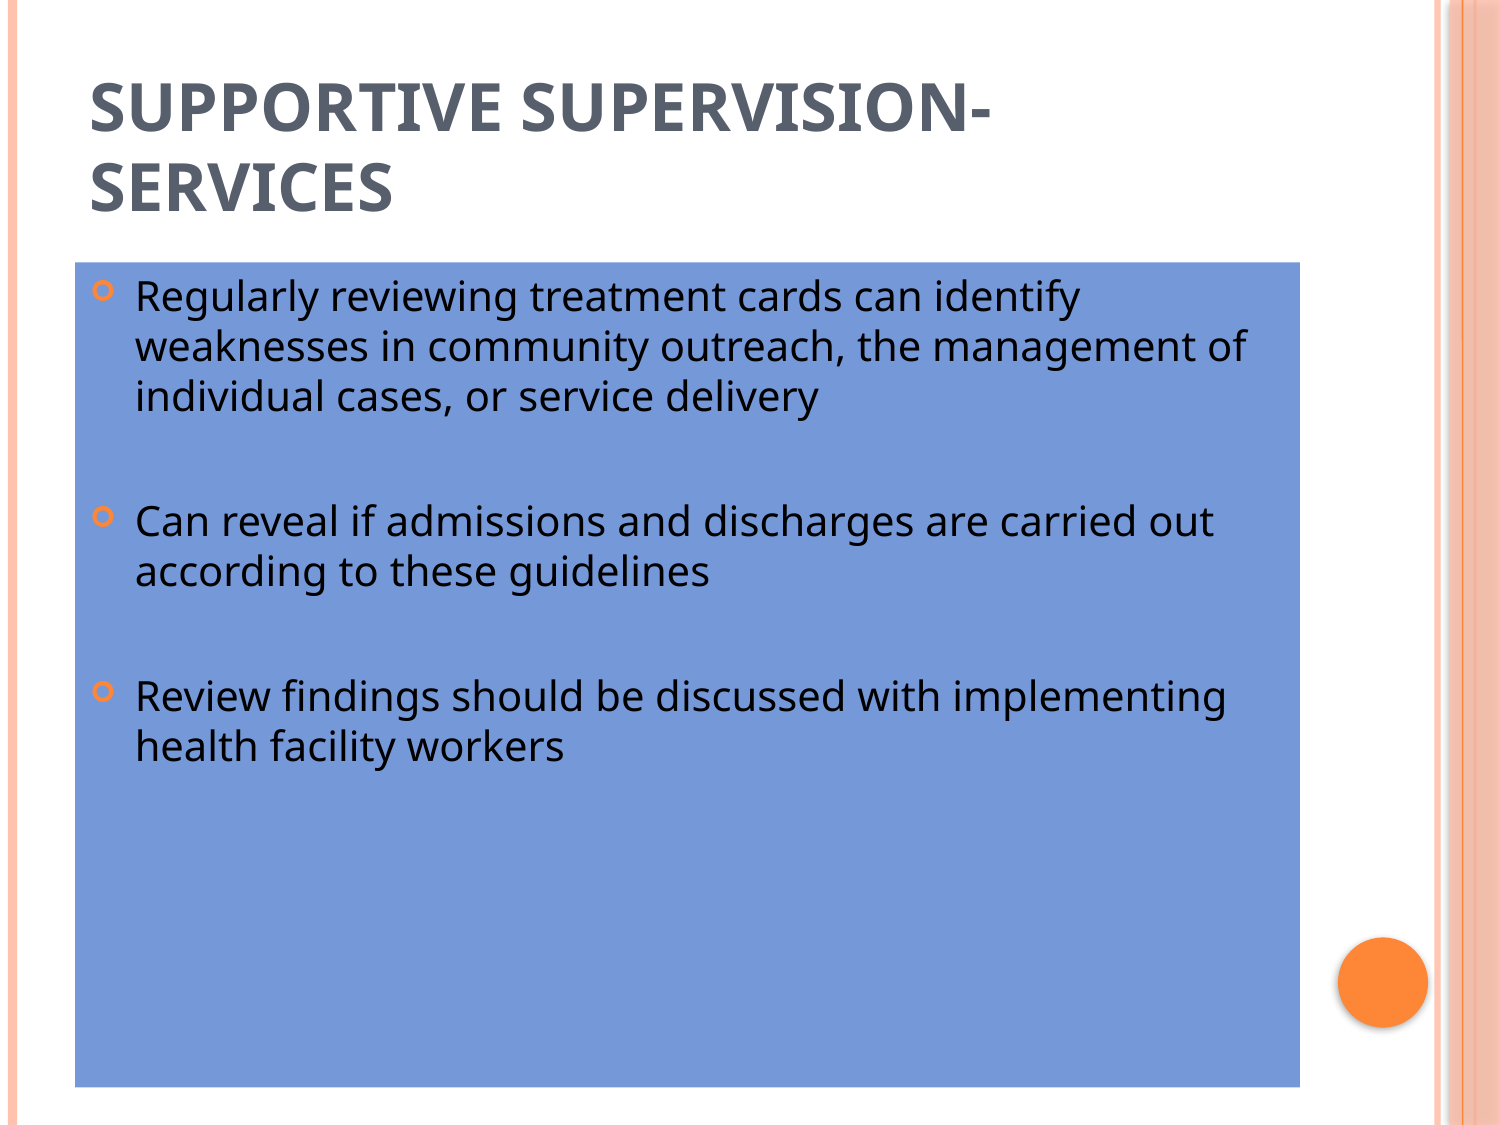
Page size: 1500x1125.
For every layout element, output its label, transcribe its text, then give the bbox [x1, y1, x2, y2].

list Regularly reviewing treatment cards can identify weaknesses in community outreach, the management of individual cases, or service delivery Can reveal if admissions and discharges are carried out according to these guidelines Review findings should be discussed with implementing health facility workers [74, 262, 1301, 1088]
title Supportive supervision- services [75, 45, 1300, 233]
